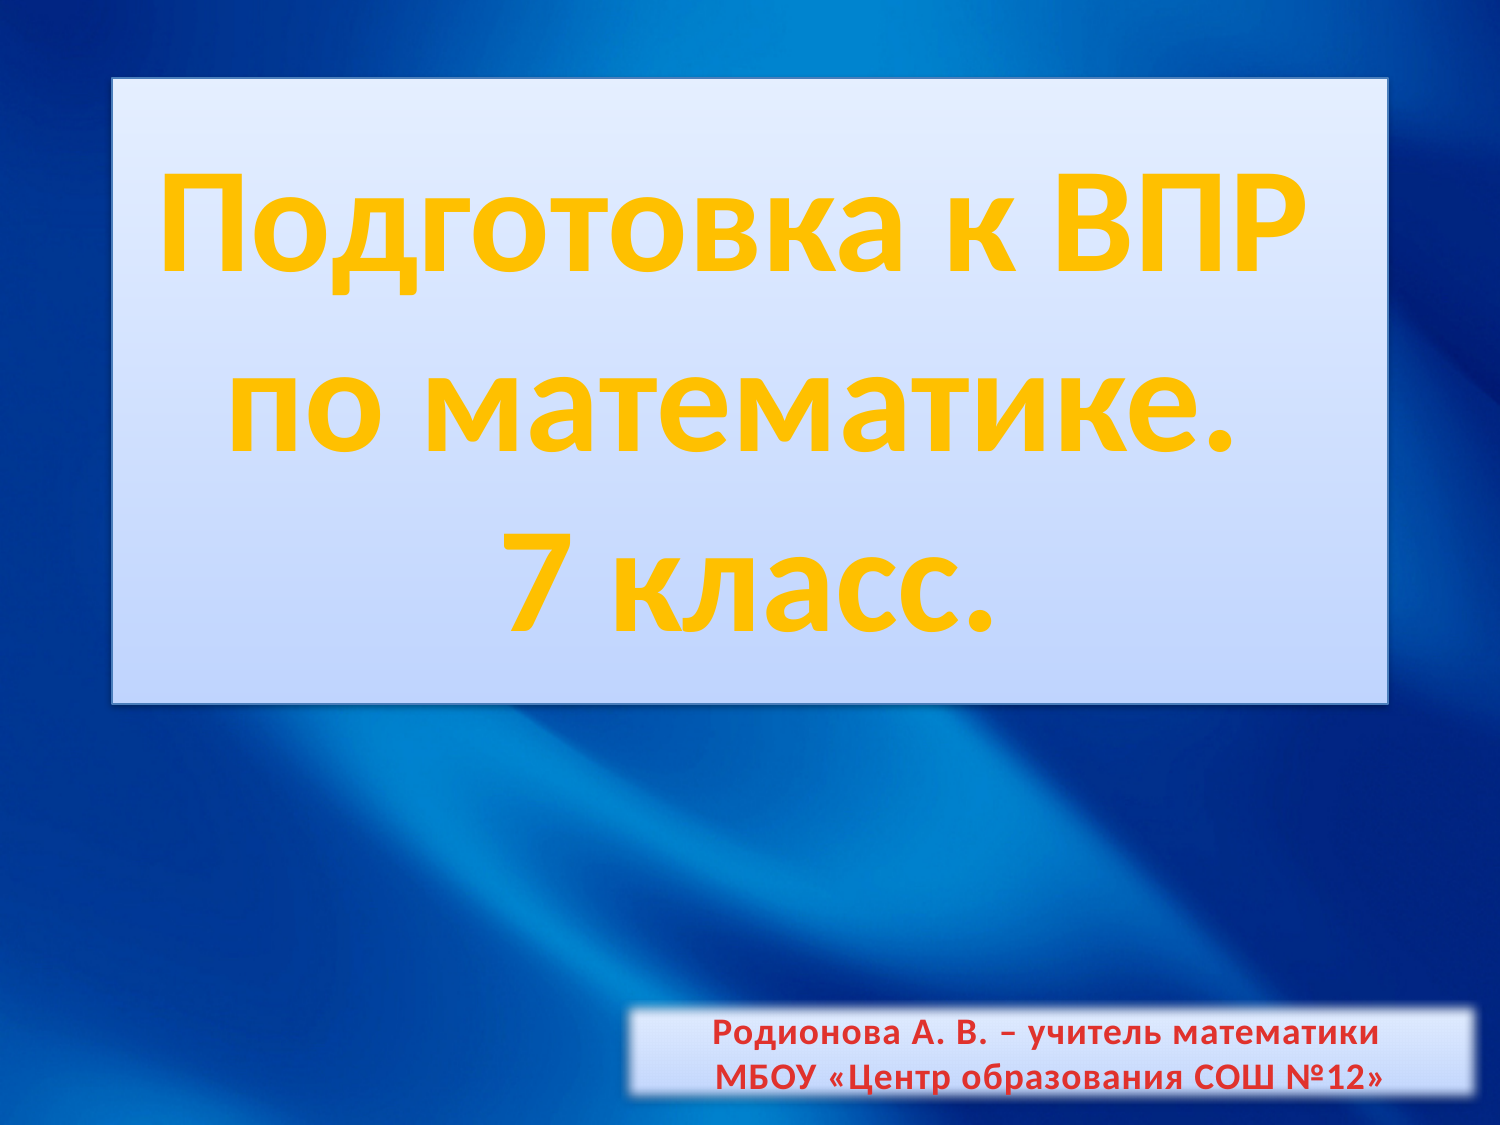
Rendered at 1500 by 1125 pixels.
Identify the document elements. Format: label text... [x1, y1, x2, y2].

text_box Родионова А. В. – учитель математики МБОУ «Центр образования СОШ №12» [638, 1017, 1465, 1086]
title Подготовка к ВПР по математике. 7 класс. [111, 77, 1389, 705]
picture [0, 0, 1500, 1125]
